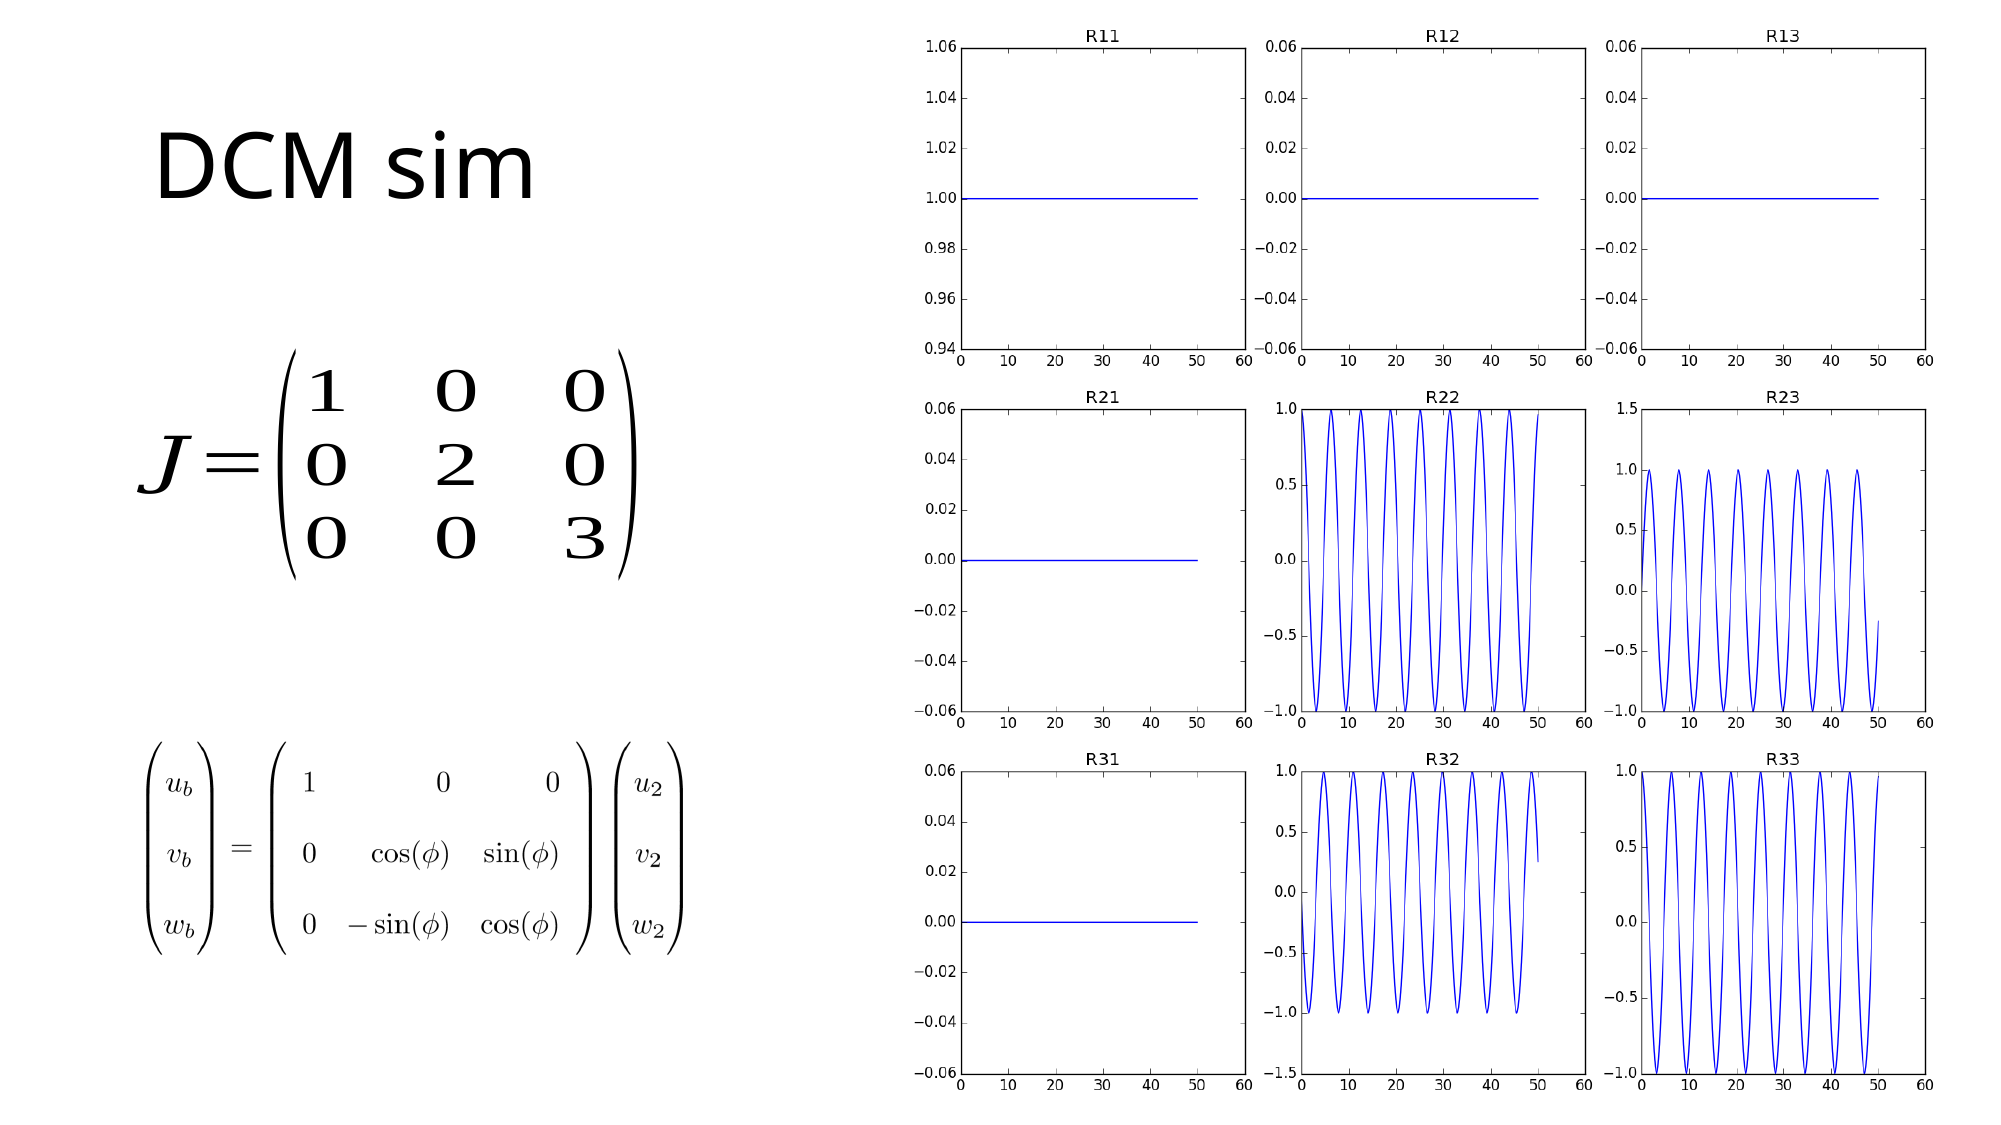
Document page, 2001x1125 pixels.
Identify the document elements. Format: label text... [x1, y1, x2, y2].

picture [805, 0, 2000, 1125]
title DCM sim [137, 59, 805, 278]
picture [137, 727, 691, 977]
